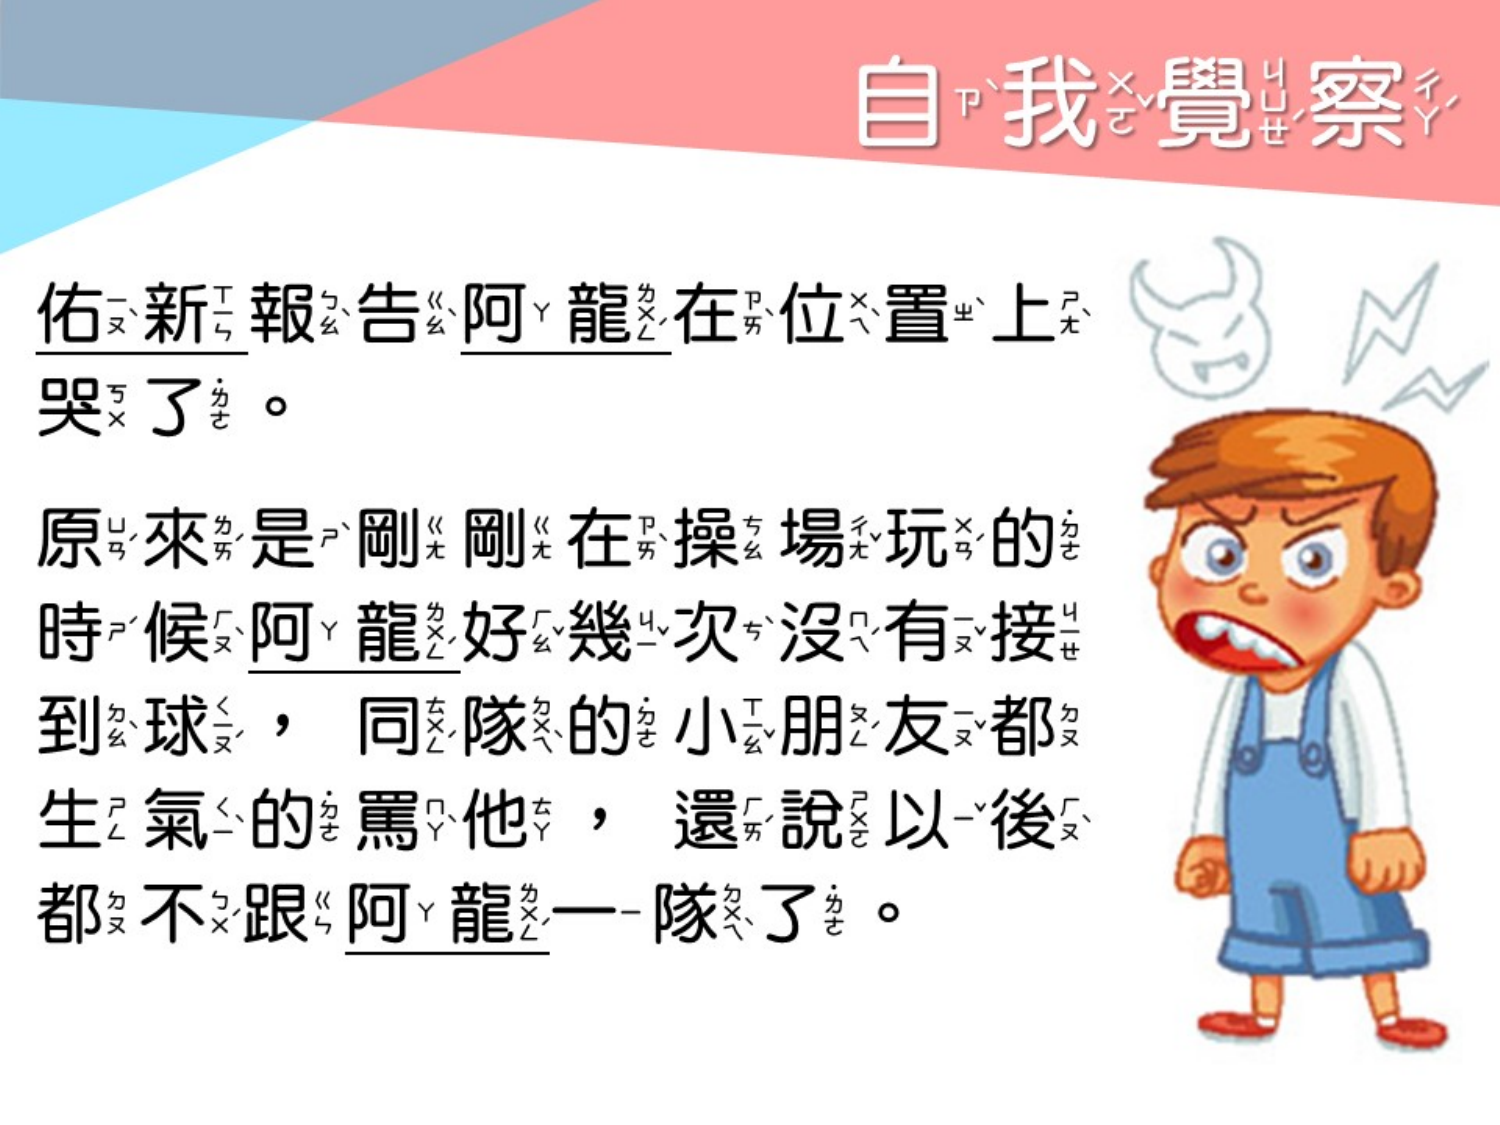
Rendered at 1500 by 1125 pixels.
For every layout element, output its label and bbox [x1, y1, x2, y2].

list [0, 0, 1500, 1124]
